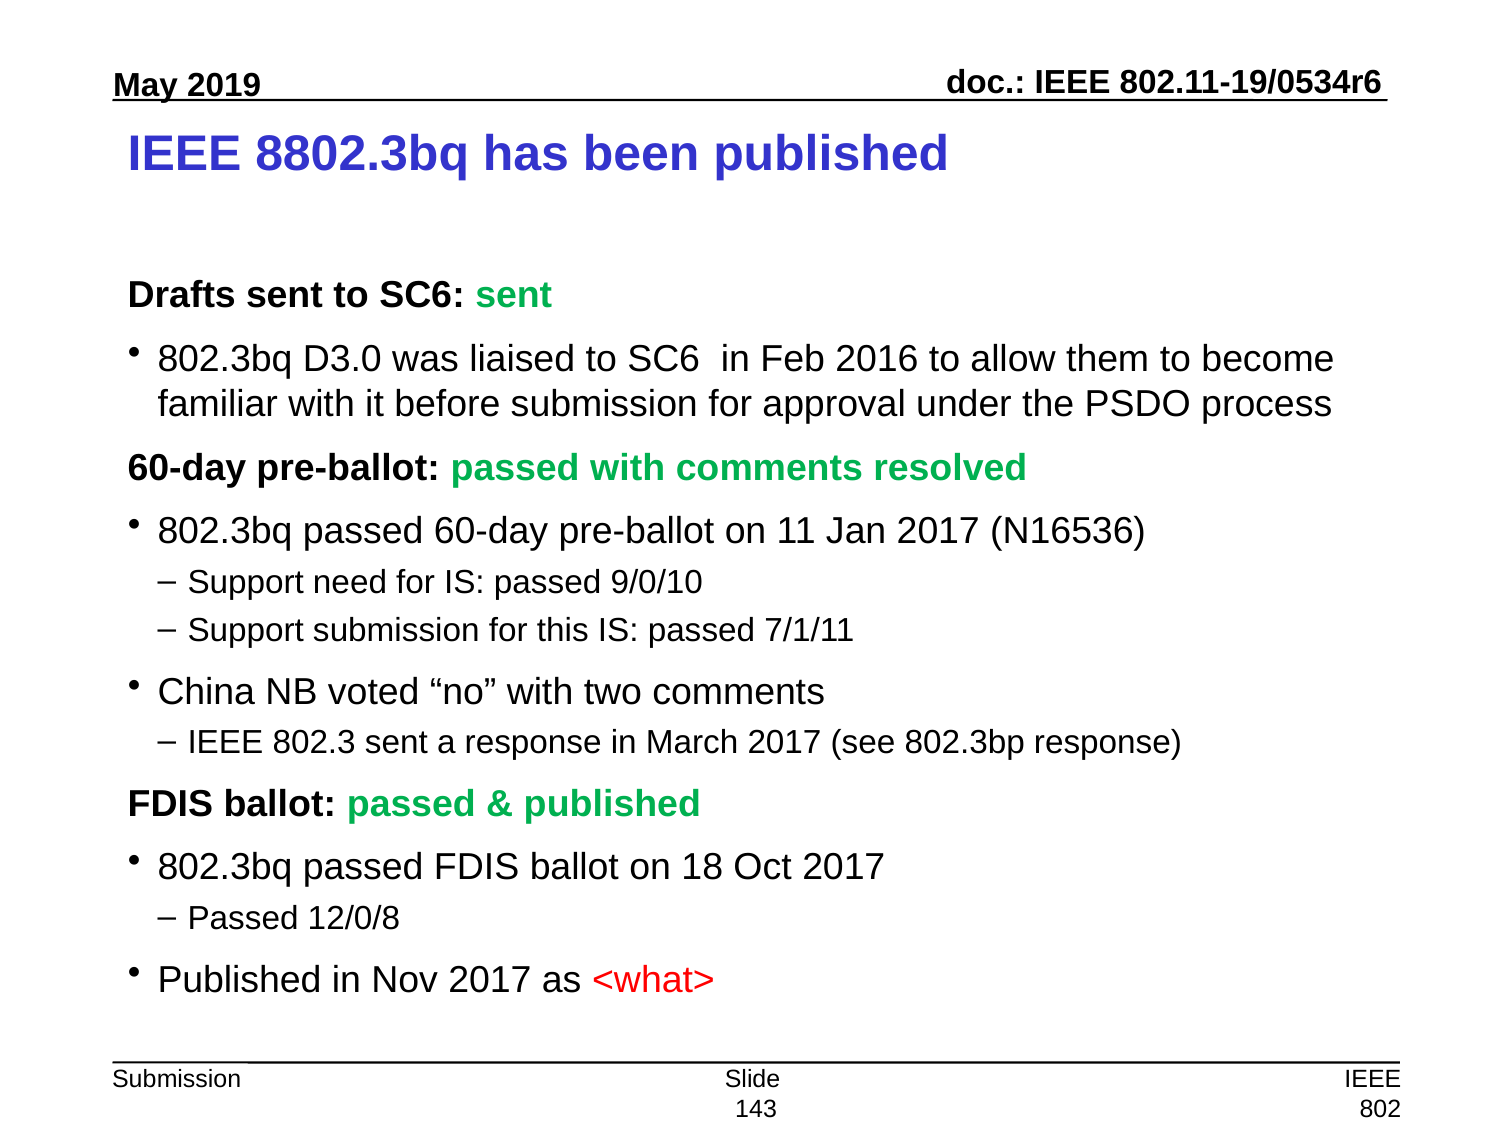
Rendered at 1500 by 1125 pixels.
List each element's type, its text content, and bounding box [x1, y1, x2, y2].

title IEEE 8802.3bq has been published [112, 112, 1388, 262]
list Drafts sent to SC6: sent 802.3bq D3.0 was liaised to SC6 in Feb 2016 to allow them to become familiar with it before submission for approval under the PSDO process 60-day pre-ballot: passed with comments resolved 802.3bq passed 60-day pre-ballot on 11 Jan 2017 (N16536) Support need for IS: passed 9/0/10 Support submission for this IS: passed 7/1/11 China NB voted “no” with two comments IEEE 802.3 sent a response in March 2017 (see 802.3bp response) FDIS ballot: passed & published 802.3bq passed FDIS ballot on 18 Oct 2017 Passed 12/0/8 Published in Nov 2017 as <what> [112, 262, 1388, 938]
footer IEEE 802 [1320, 1061, 1402, 1093]
slide_number Slide 143 [709, 1061, 803, 1093]
